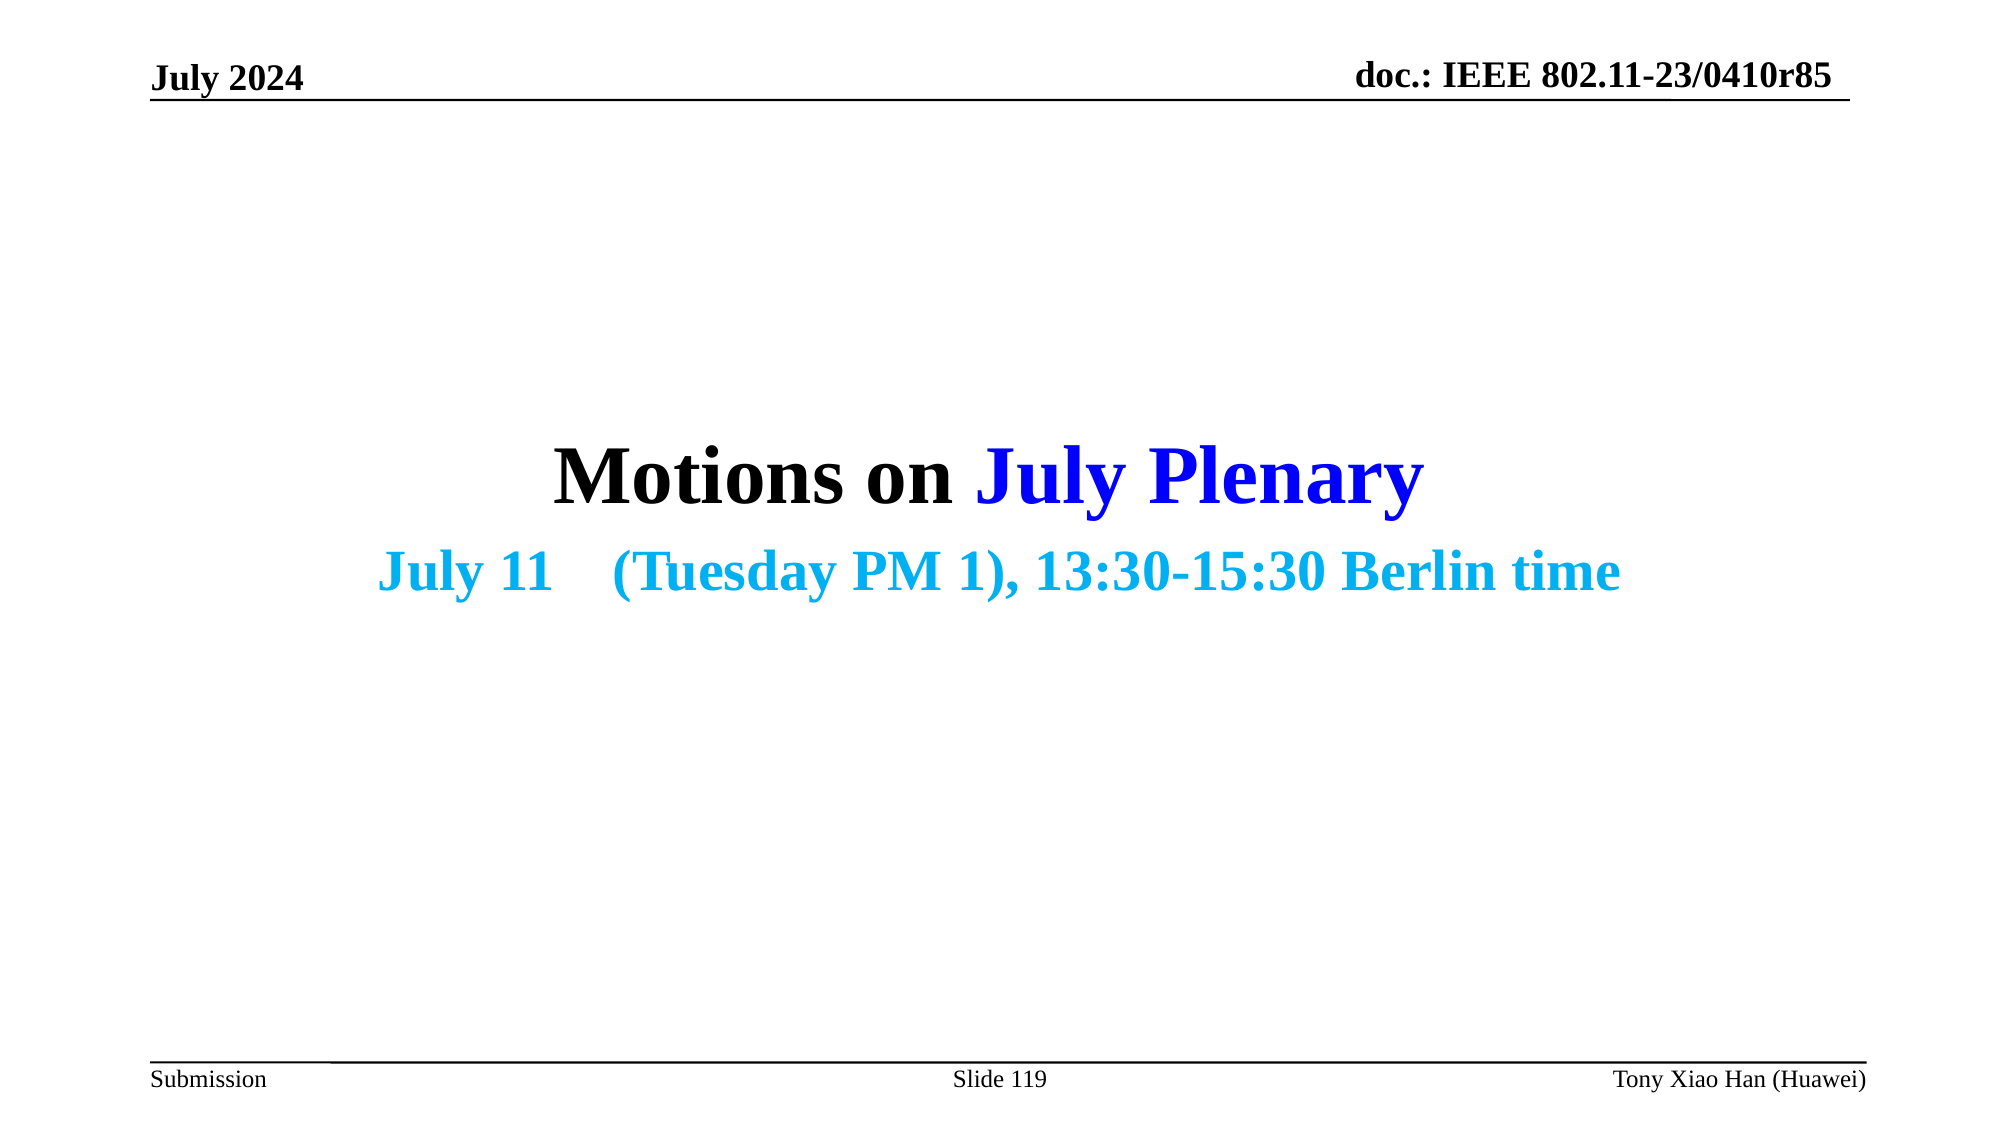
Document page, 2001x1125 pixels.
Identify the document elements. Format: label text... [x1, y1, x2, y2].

text_box Motions on July Plenary July 11 (Tuesday PM 1), 13:30-15:30 Berlin time [249, 412, 1750, 950]
